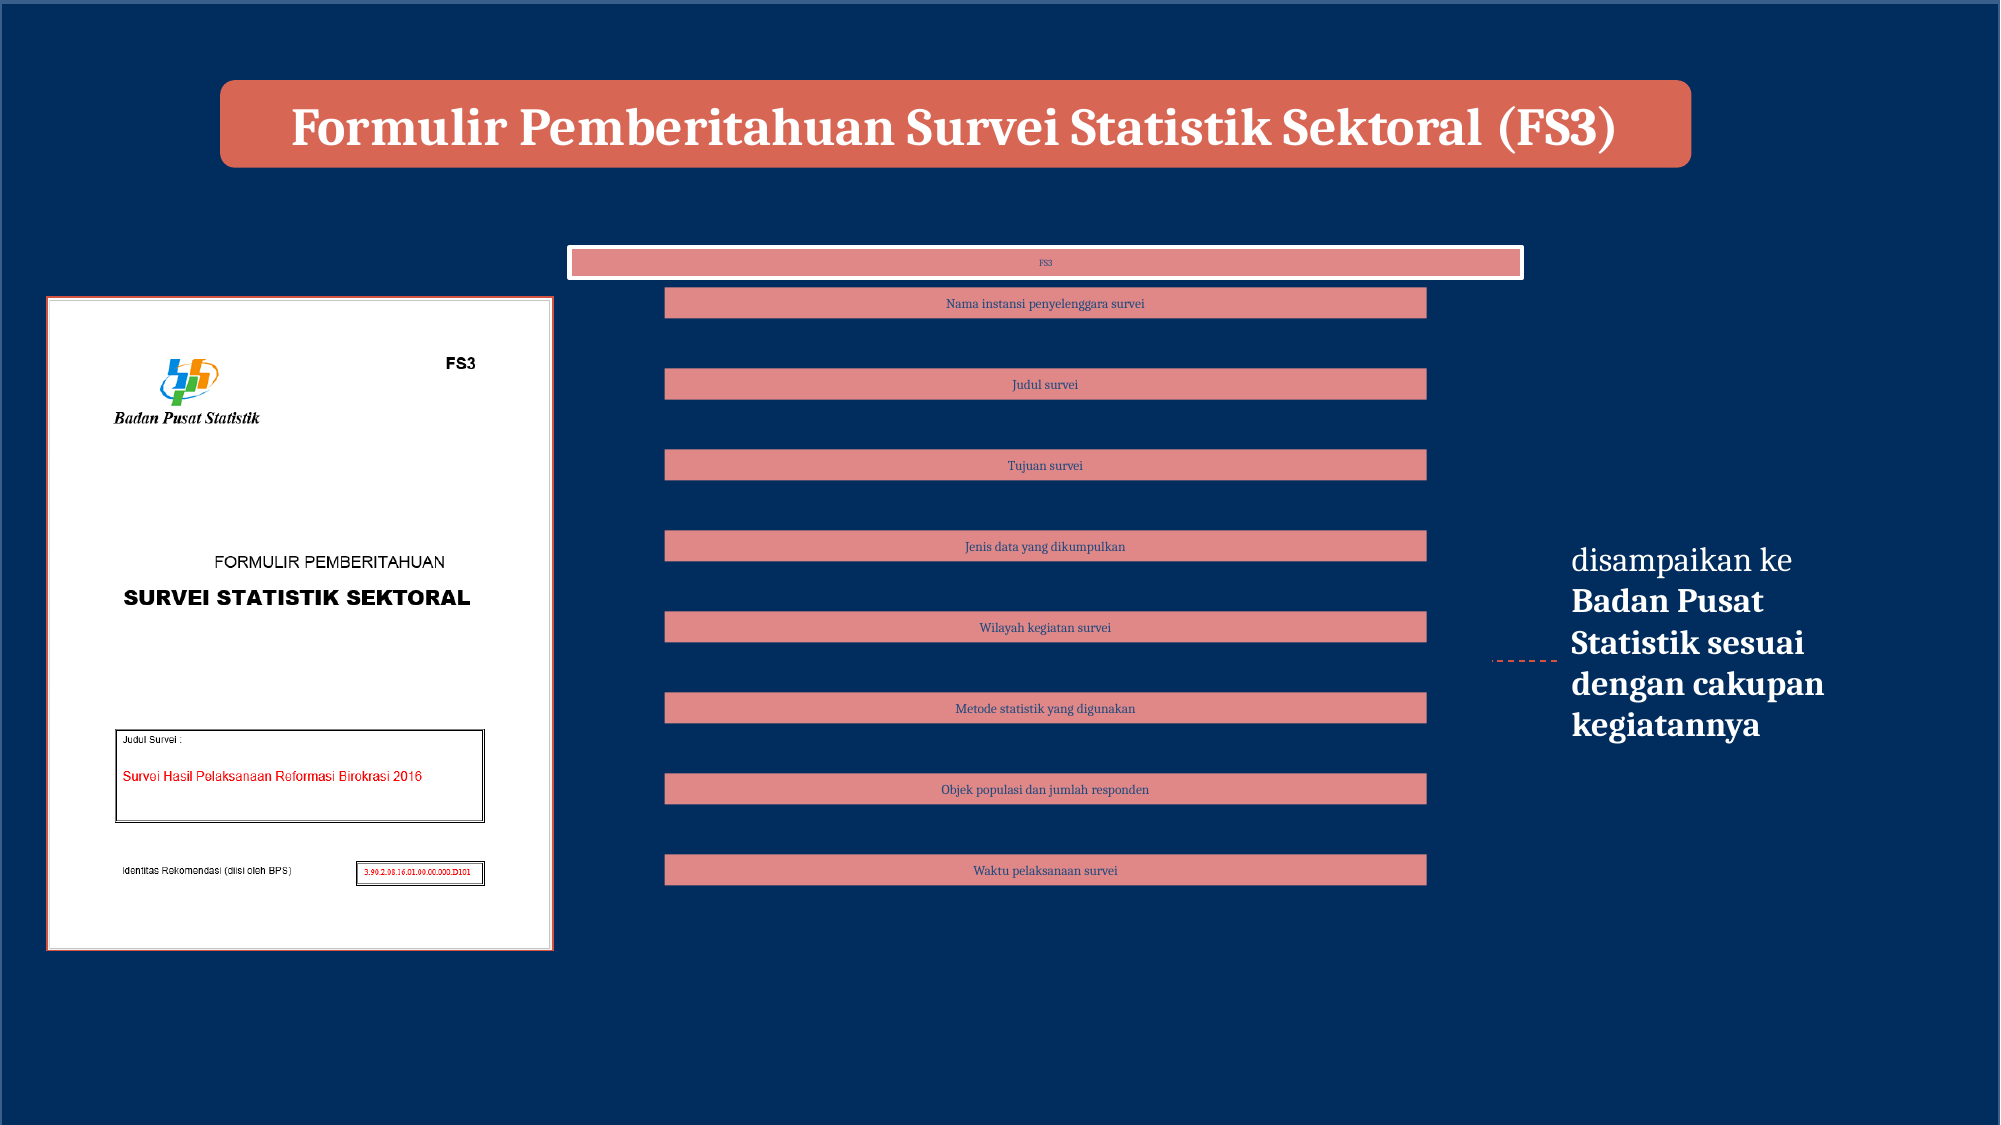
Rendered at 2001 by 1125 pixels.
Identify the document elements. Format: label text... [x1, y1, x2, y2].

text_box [450, 246, 1642, 967]
text_box disampaikan ke Badan Pusat Statistik sesuai dengan cakupan kegiatannya [1647, 529, 1866, 751]
text_box [0, 0, 2000, 1125]
text_box Formulir Pemberitahuan Survei Statistik Sektoral (FS3) [220, 80, 1692, 168]
picture [47, 297, 553, 950]
